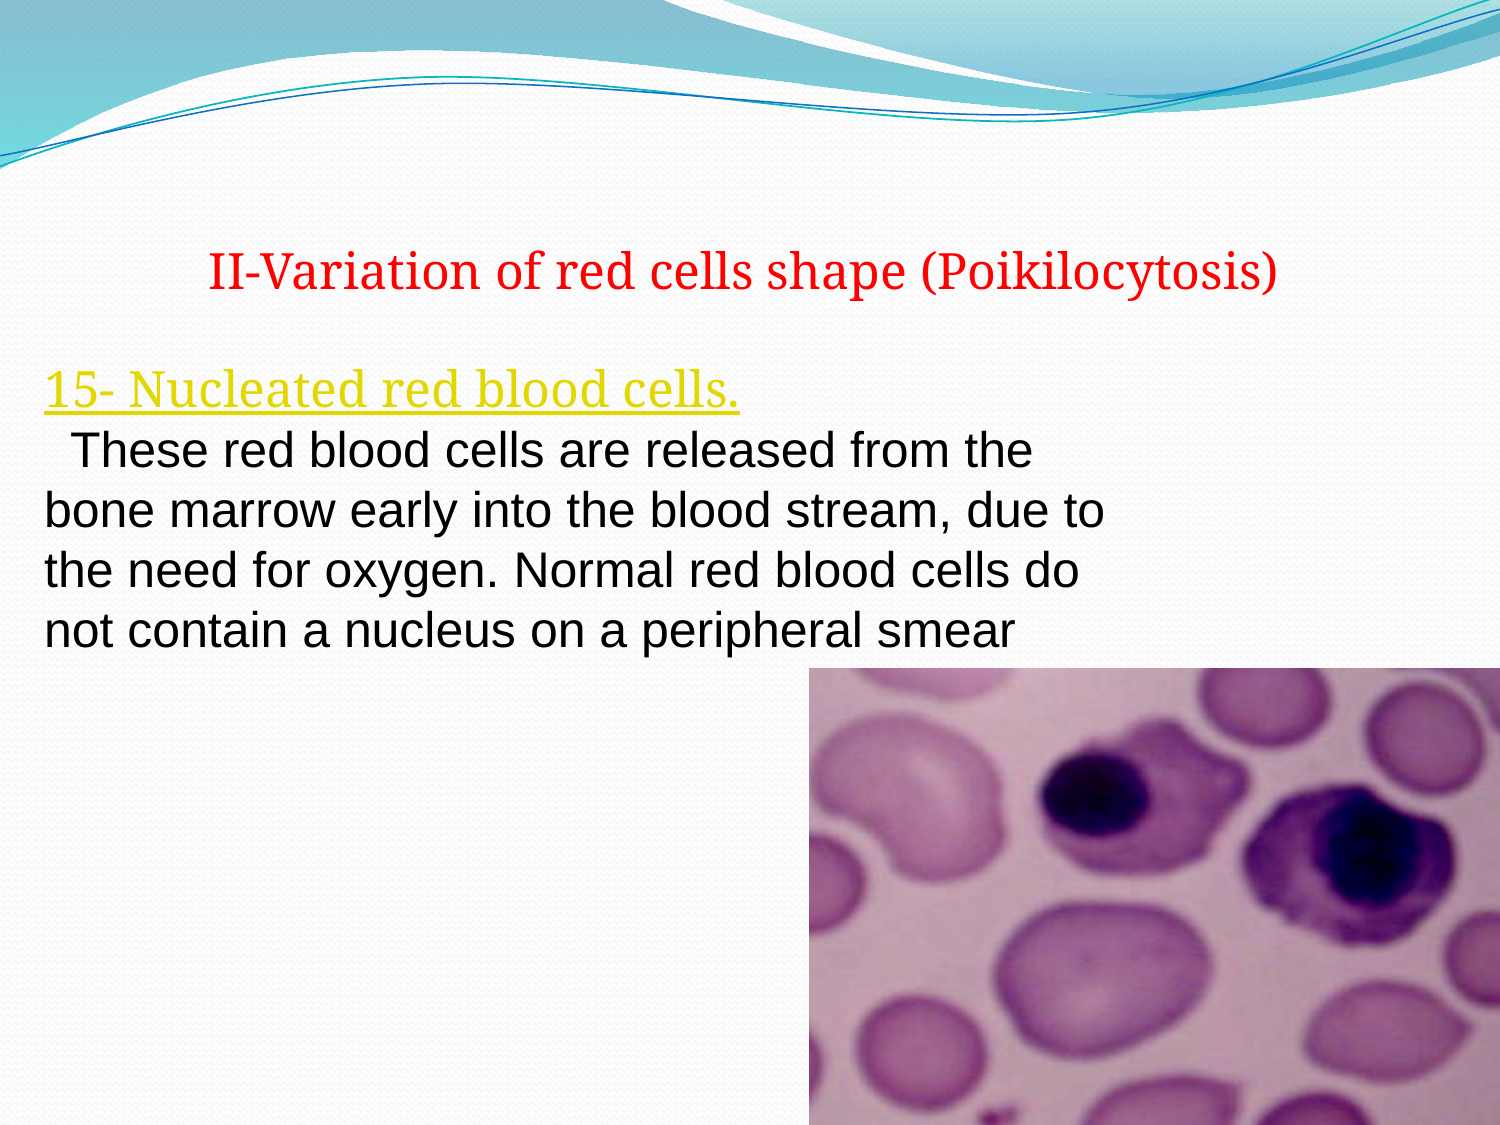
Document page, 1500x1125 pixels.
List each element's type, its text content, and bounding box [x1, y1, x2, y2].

picture [808, 668, 1500, 1125]
text_box II-Variation of red cells shape (Poikilocytosis) [64, 231, 1424, 307]
text_box 15- Nucleated red blood cells. These red blood cells are released from the bone marrow early into the blood stream, due to the need for oxygen. Normal red blood cells do not contain a nucleus on a peripheral smear [29, 349, 1125, 665]
